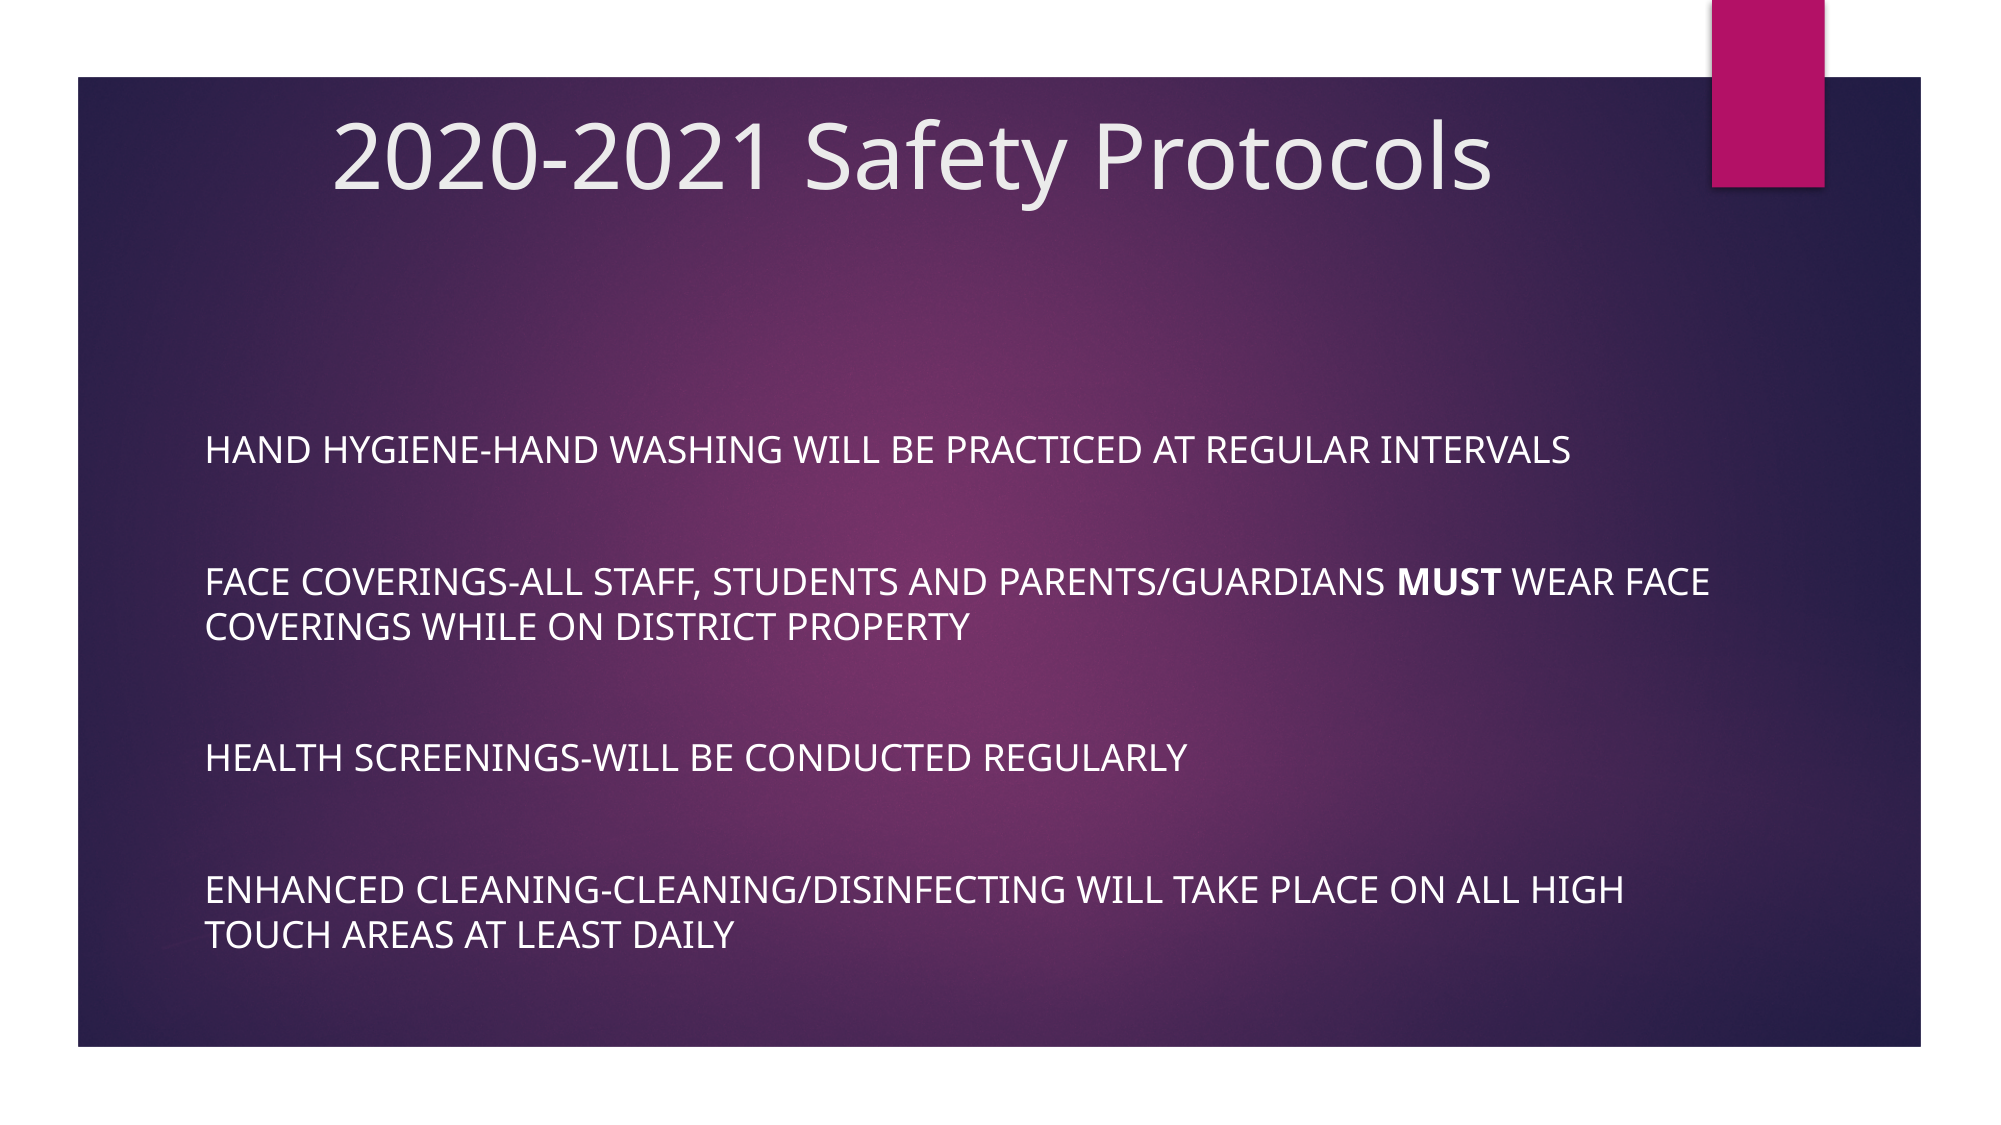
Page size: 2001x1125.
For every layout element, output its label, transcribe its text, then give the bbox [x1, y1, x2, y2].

title 2020-2021 Safety Protocols [189, 98, 1638, 216]
subtitle Hand hygiene-hand washing will be practiced at regular intervals Face coverings-all staff, students and parents/guardians must wear face coverings while on district property Health screenings-will be conducted regularly Enhanced cleaning-cleaning/disinfecting will take place on all high touch areas at least daily [189, 352, 1741, 990]
